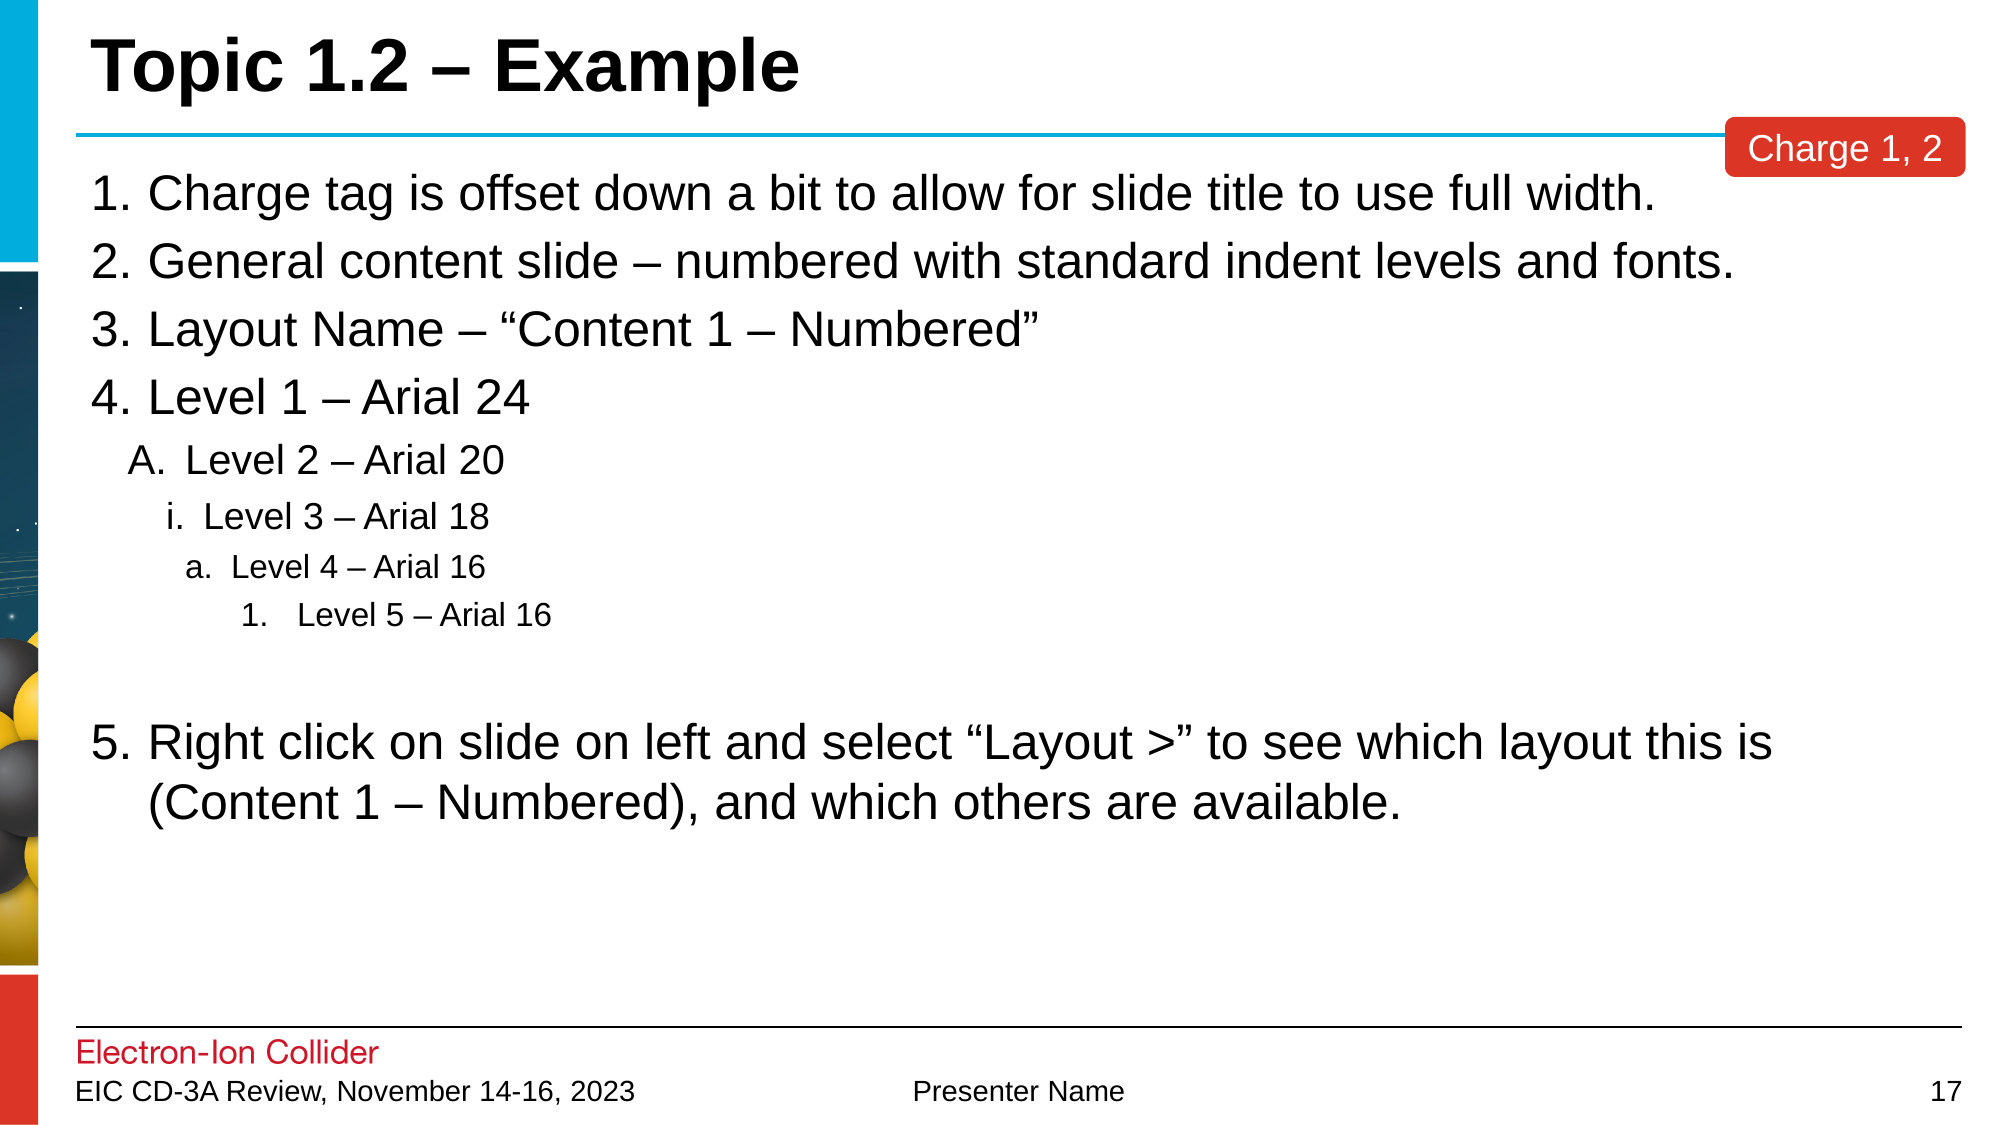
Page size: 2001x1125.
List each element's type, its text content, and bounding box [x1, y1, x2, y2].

text_box Charge 1, 2 [1723, 115, 1967, 178]
picture [0, 0, 2001, 1125]
list Charge tag is offset down a bit to allow for slide title to use full width. General content slide – numbered with standard indent levels and fonts. Layout Name – “Content 1 – Numbered” Level 1 – Arial 24 Level 2 – Arial 20 Level 3 – Arial 18 Level 4 – Arial 16 Level 5 – Arial 16 Right click on slide on left and select “Layout >” to see which layout this is (Content 1 – Numbered), and which others are available. [75, 152, 1966, 1008]
title Topic 1.2 – Example [75, 0, 1963, 134]
